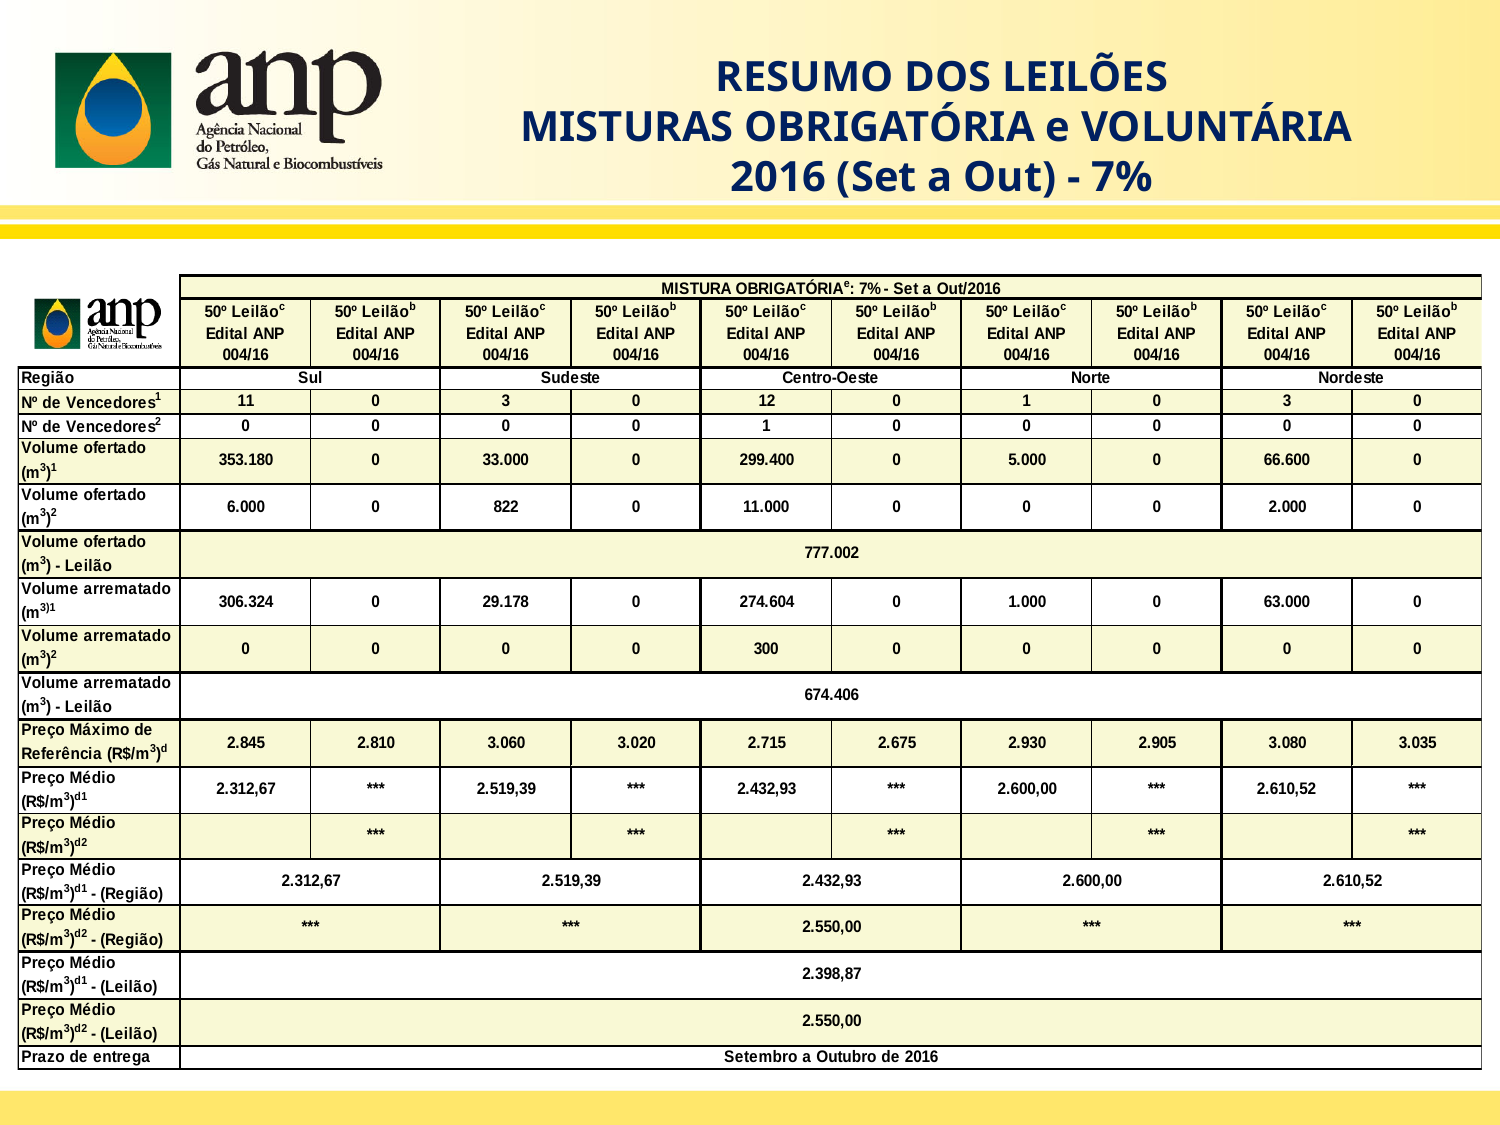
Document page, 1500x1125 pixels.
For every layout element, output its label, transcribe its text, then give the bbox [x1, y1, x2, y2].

picture [0, 0, 1500, 1125]
text_box RESUMO DOS LEILÕES MISTURAS OBRIGATÓRIA e VOLUNTÁRIA 2016 (Set a Out) - 7% [419, 42, 1465, 208]
